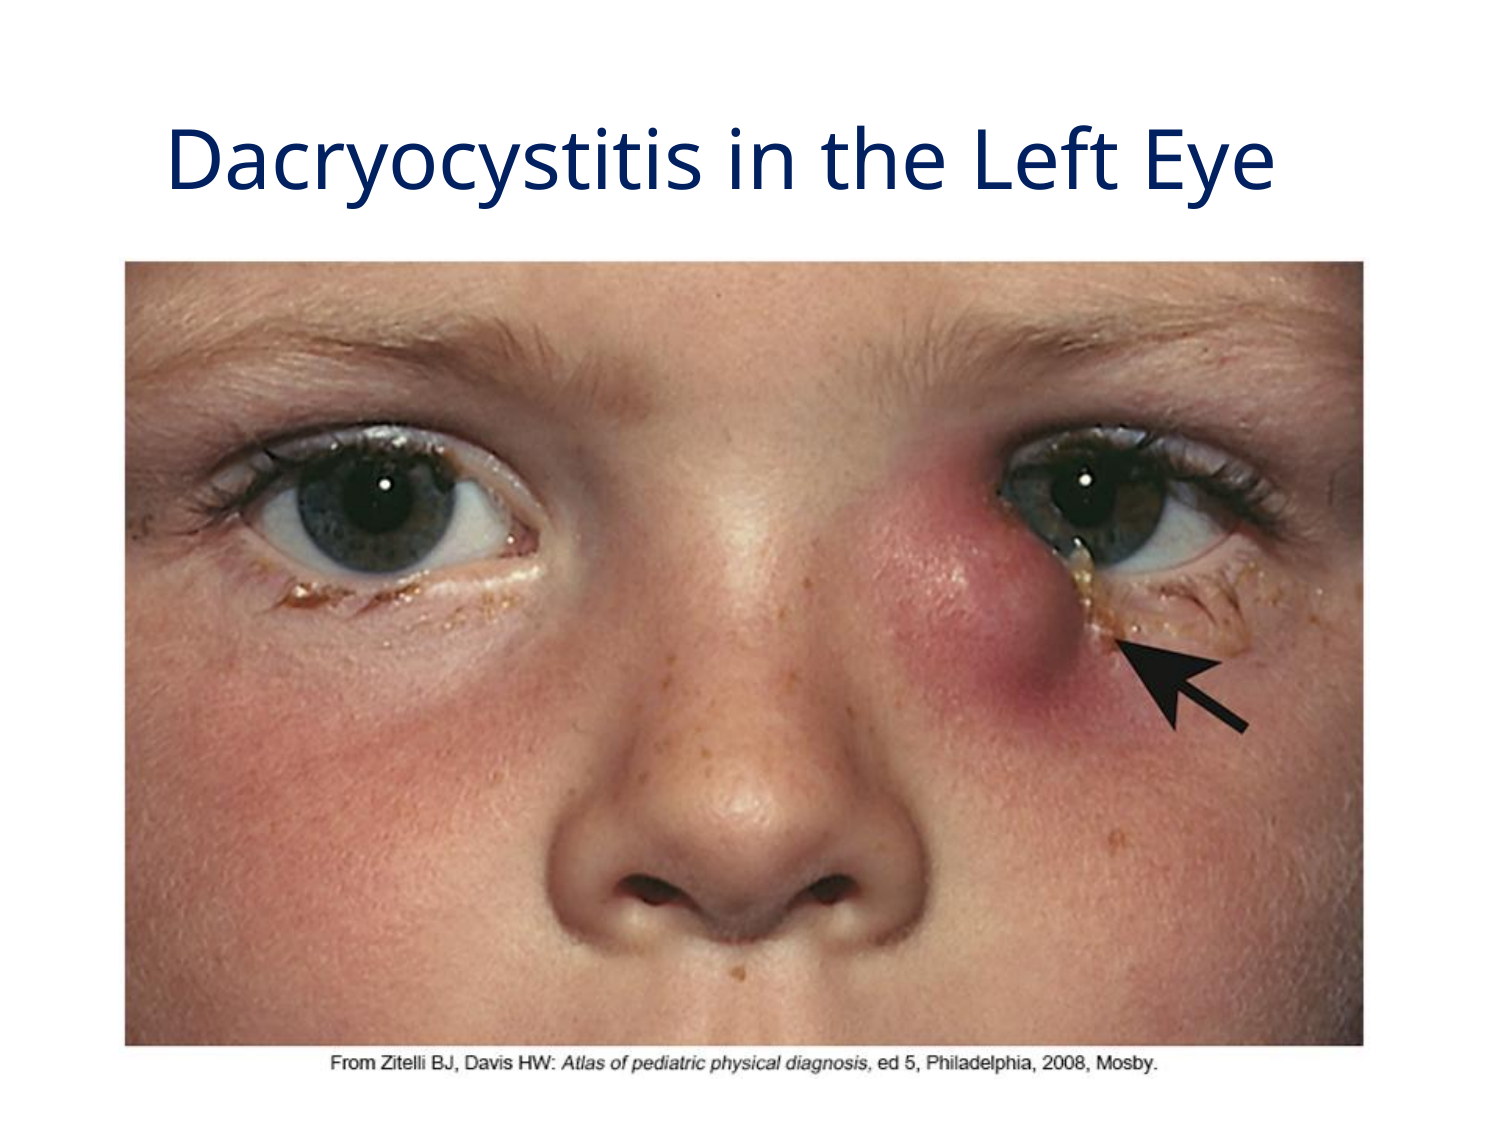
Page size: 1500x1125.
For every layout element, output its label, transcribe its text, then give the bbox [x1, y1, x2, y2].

picture [119, 257, 1370, 1079]
title Dacryocystitis in the Left Eye [83, 0, 1359, 313]
